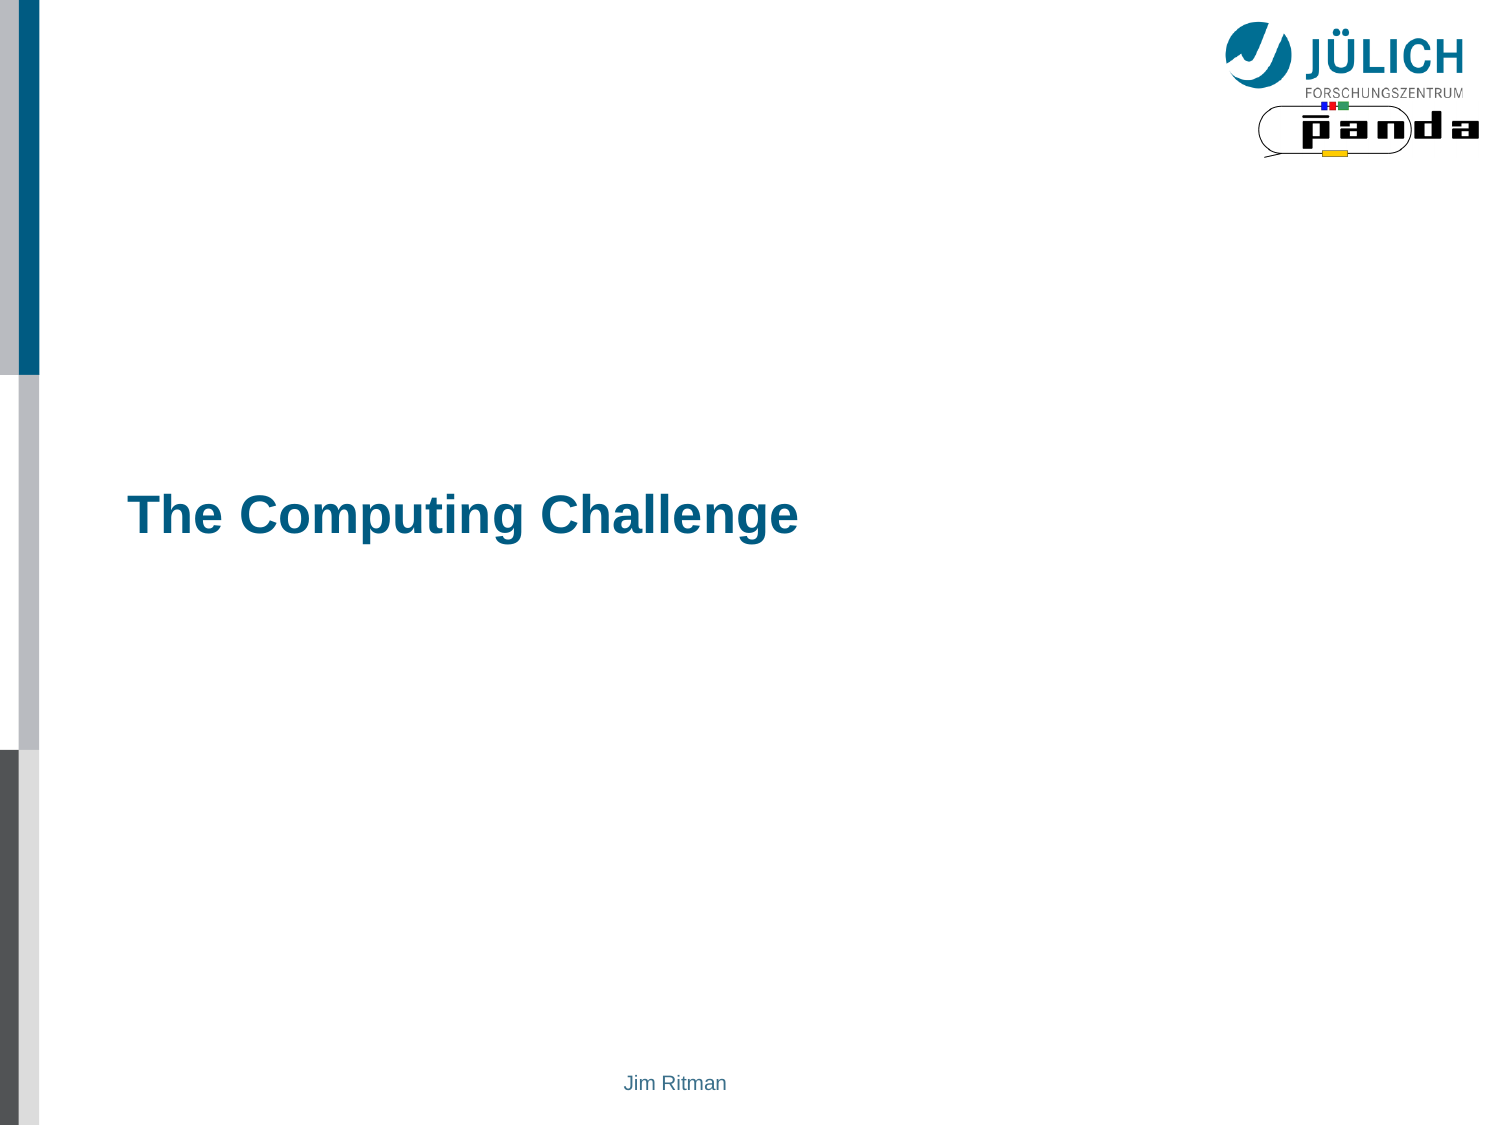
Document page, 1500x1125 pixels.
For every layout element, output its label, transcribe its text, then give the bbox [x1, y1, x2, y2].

picture [1257, 100, 1479, 158]
title The Computing Challenge [112, 417, 1500, 606]
picture [1224, 20, 1463, 98]
